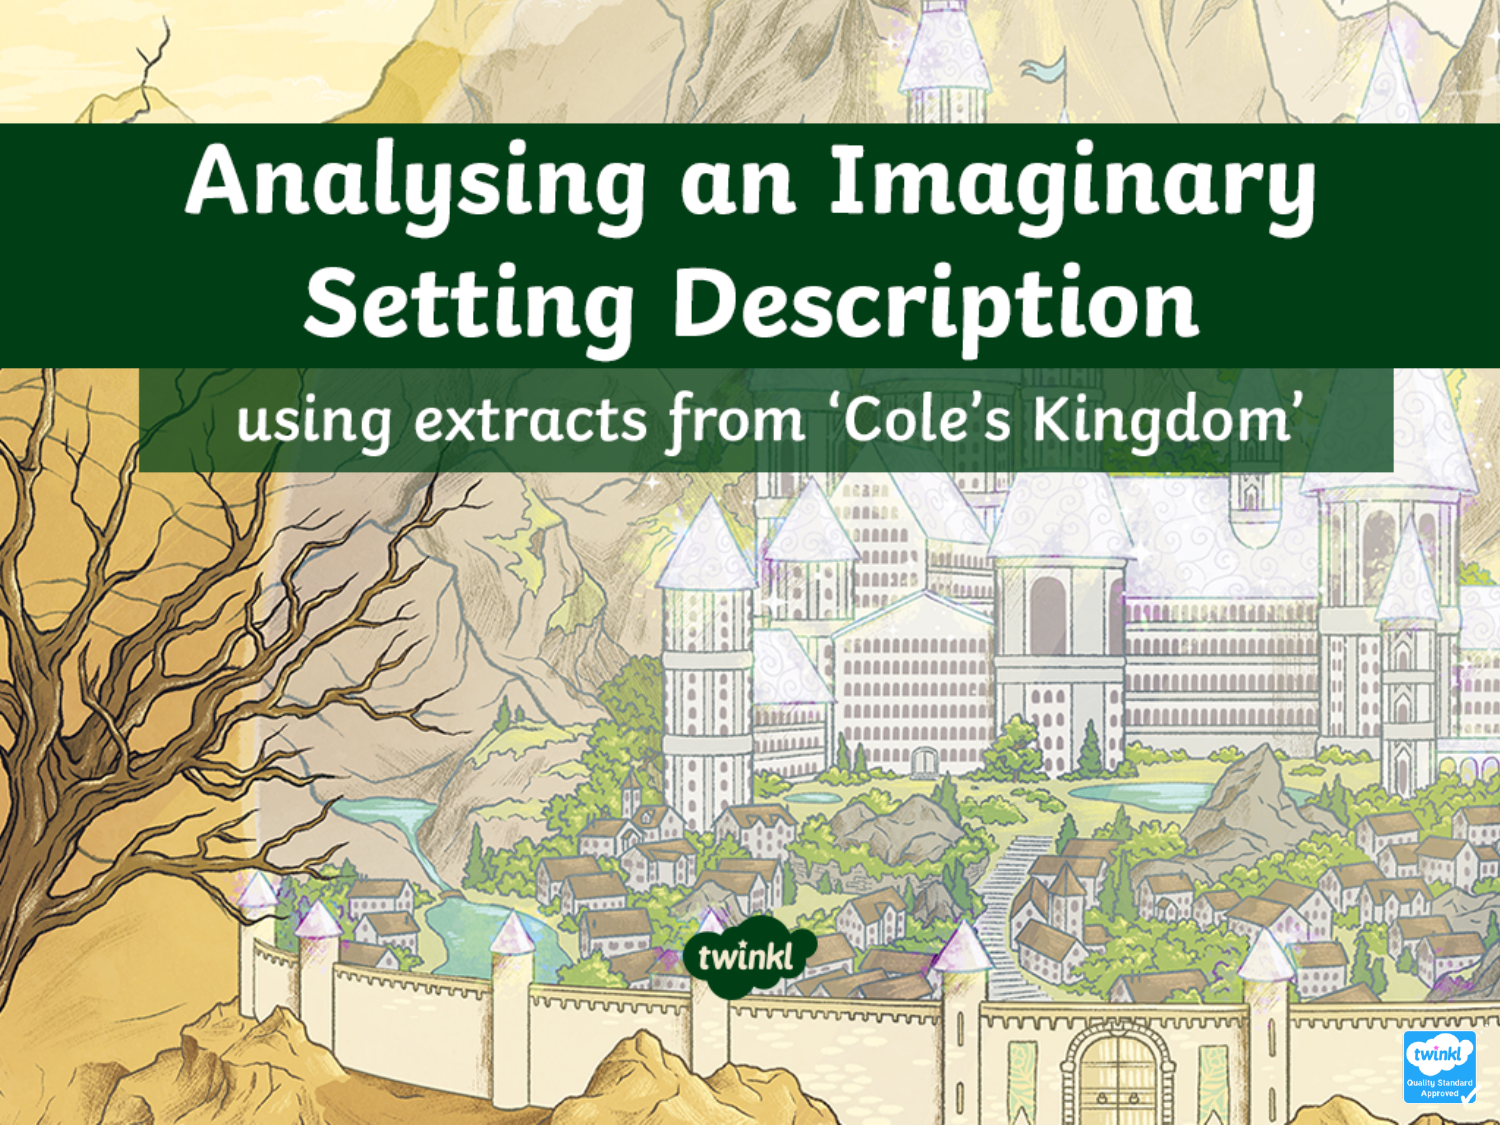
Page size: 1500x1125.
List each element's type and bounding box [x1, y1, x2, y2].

text_box [677, 909, 818, 1002]
picture [0, 0, 1500, 1125]
